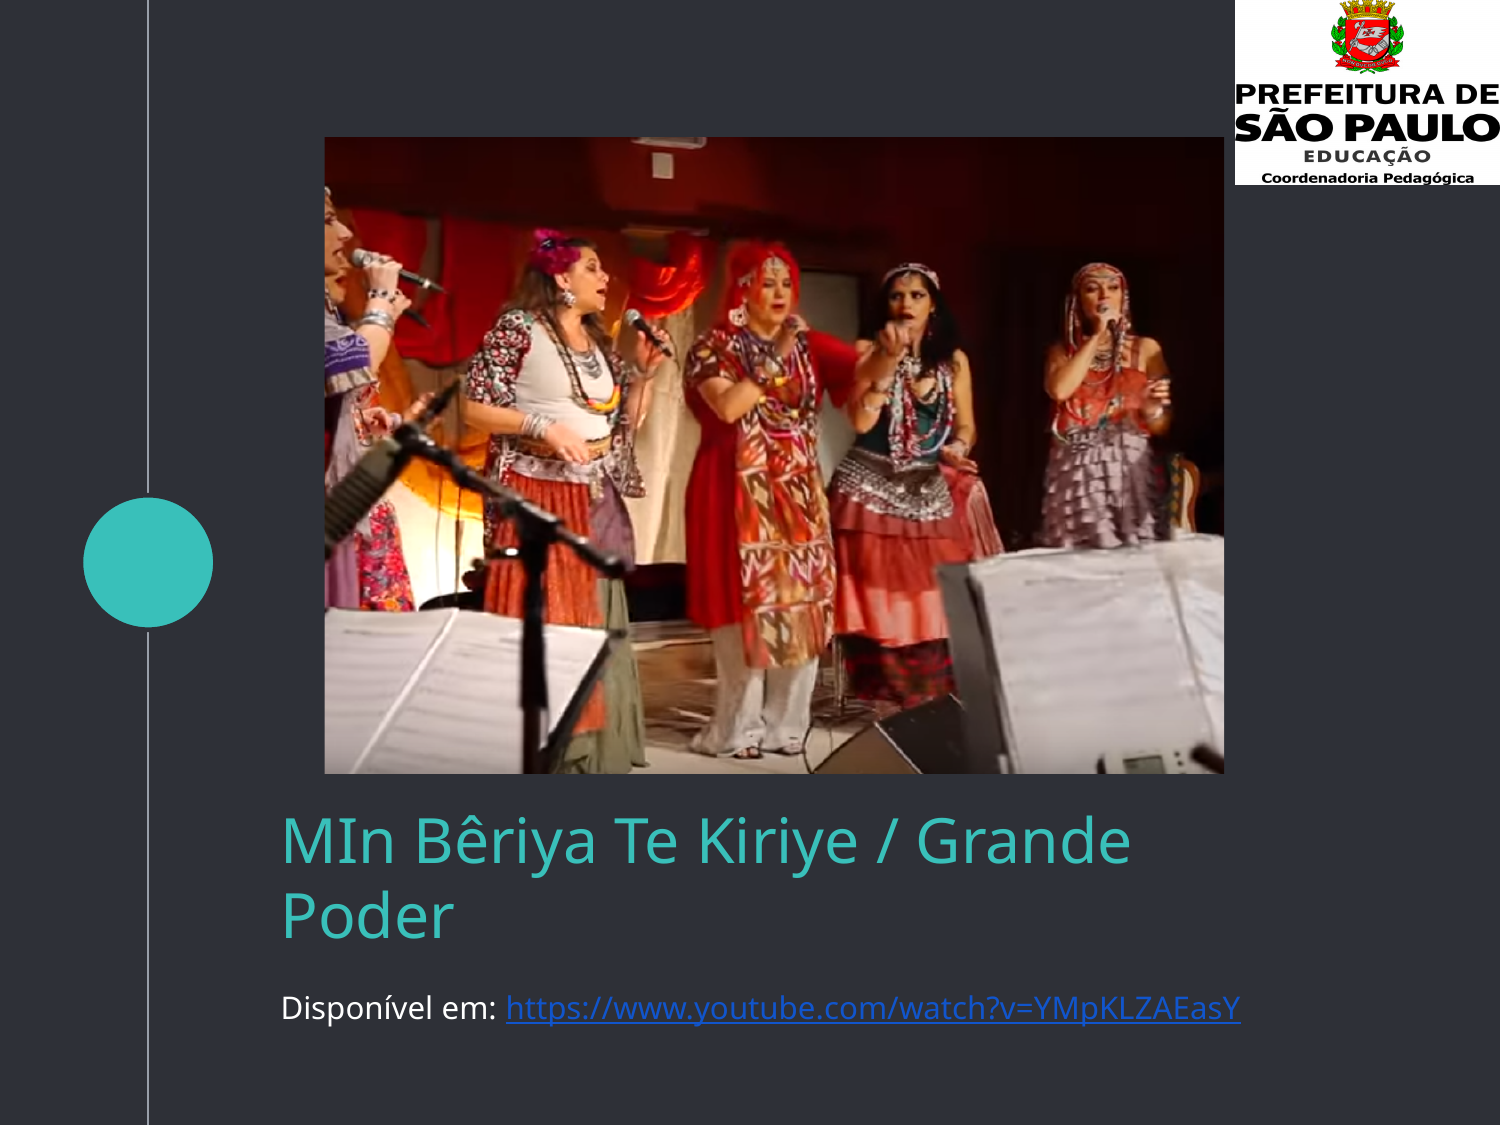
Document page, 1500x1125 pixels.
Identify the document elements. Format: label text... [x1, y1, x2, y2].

title MIn Bêriya Te Kiriye / Grande Poder Disponível em: https://www.youtube.com/watch?v=YMpKLZAEasY [265, 846, 1294, 1024]
picture [1234, 0, 1500, 185]
picture [324, 137, 1225, 774]
